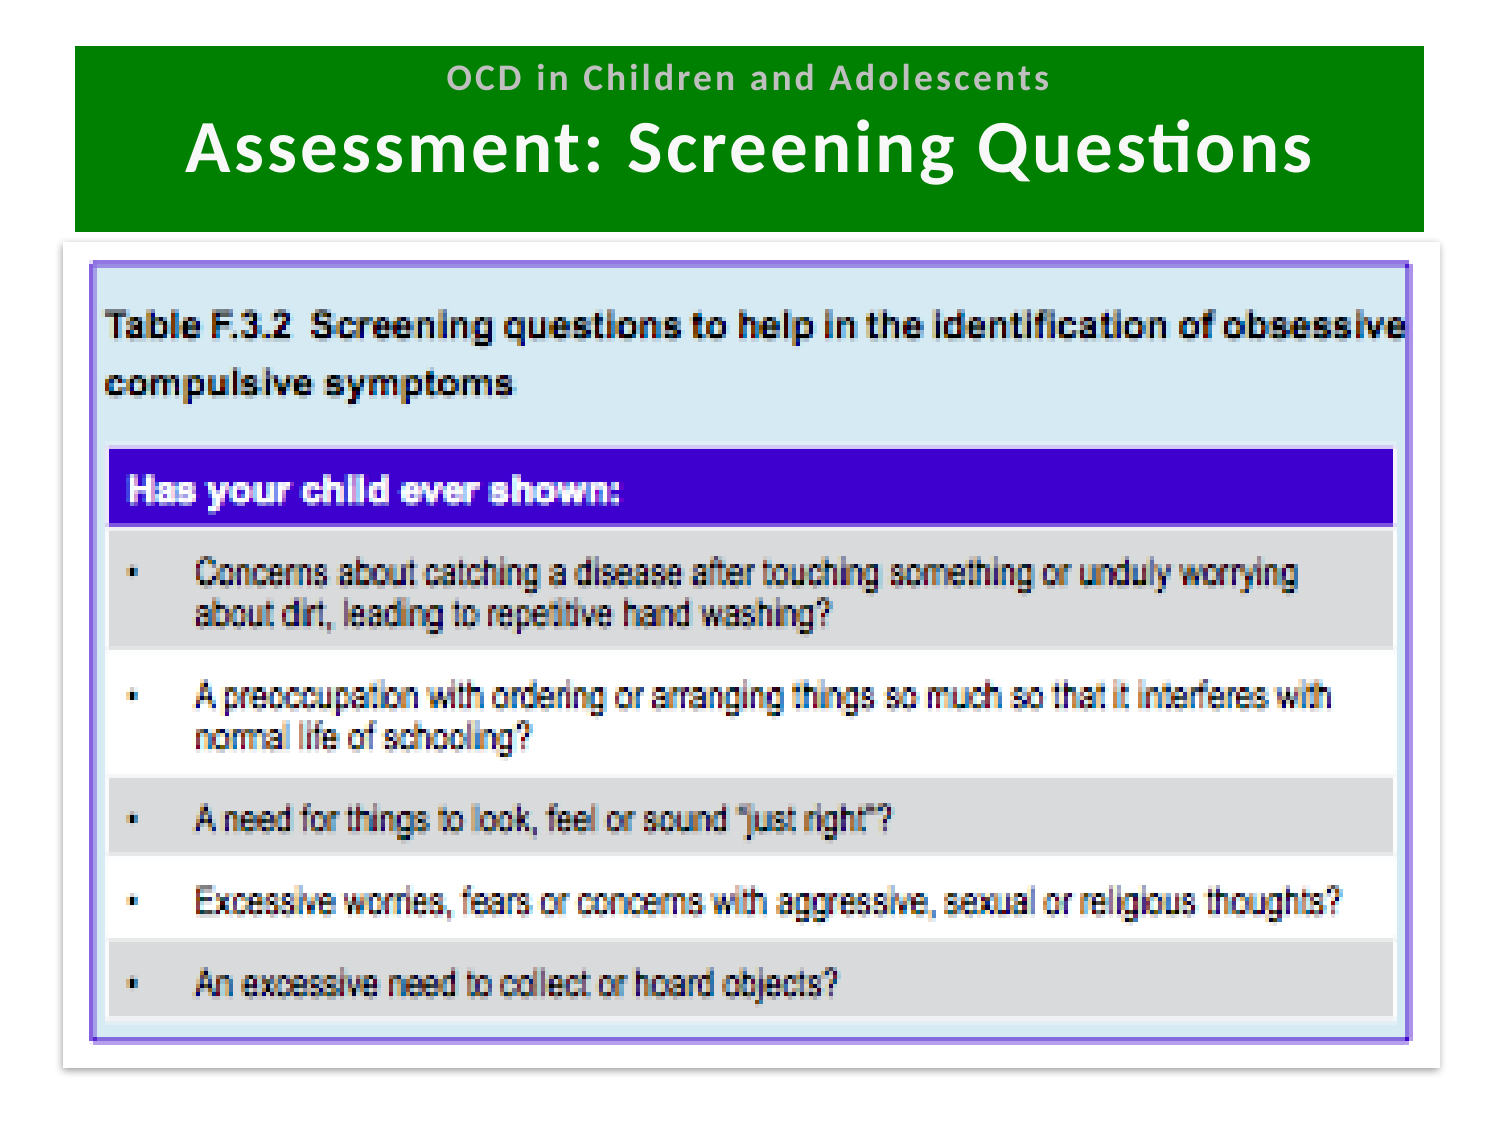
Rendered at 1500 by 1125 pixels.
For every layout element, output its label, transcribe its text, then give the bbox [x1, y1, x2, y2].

text_box OCD in Children and Adolescents Assessment: Screening Questions [74, 45, 1425, 233]
picture [77, 255, 1426, 1054]
